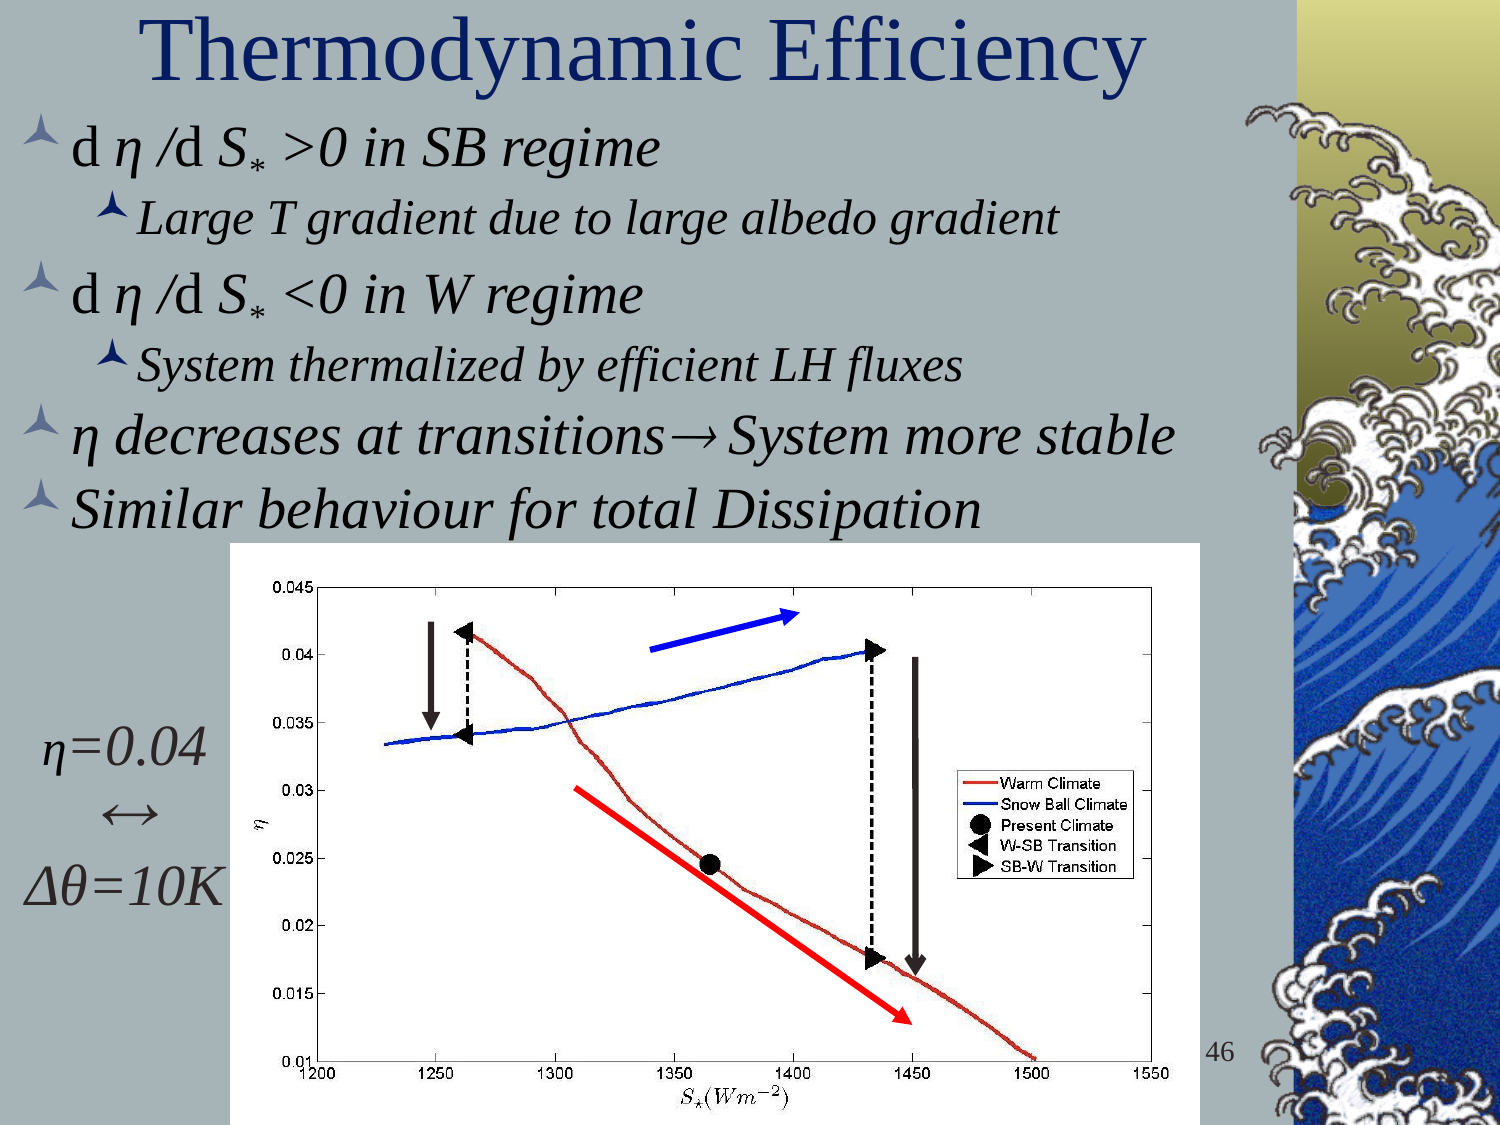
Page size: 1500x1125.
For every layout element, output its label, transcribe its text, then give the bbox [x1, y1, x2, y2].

title Thermodynamic Efficiency [37, 0, 1250, 101]
picture [1217, 293, 1500, 1125]
picture [1250, 76, 1500, 292]
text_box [230, 543, 1201, 1125]
slide_number 46 [1205, 1025, 1250, 1100]
list d η /d S* >0 in SB regime Large T gradient due to large albedo gradient d η /d S* <0 in W regime System thermalized by efficient LH fluxes η decreases at transitions System more stable Similar behaviour for total Dissipation [0, 101, 1375, 477]
text_box η=0.04 Δθ=10K [0, 699, 225, 925]
